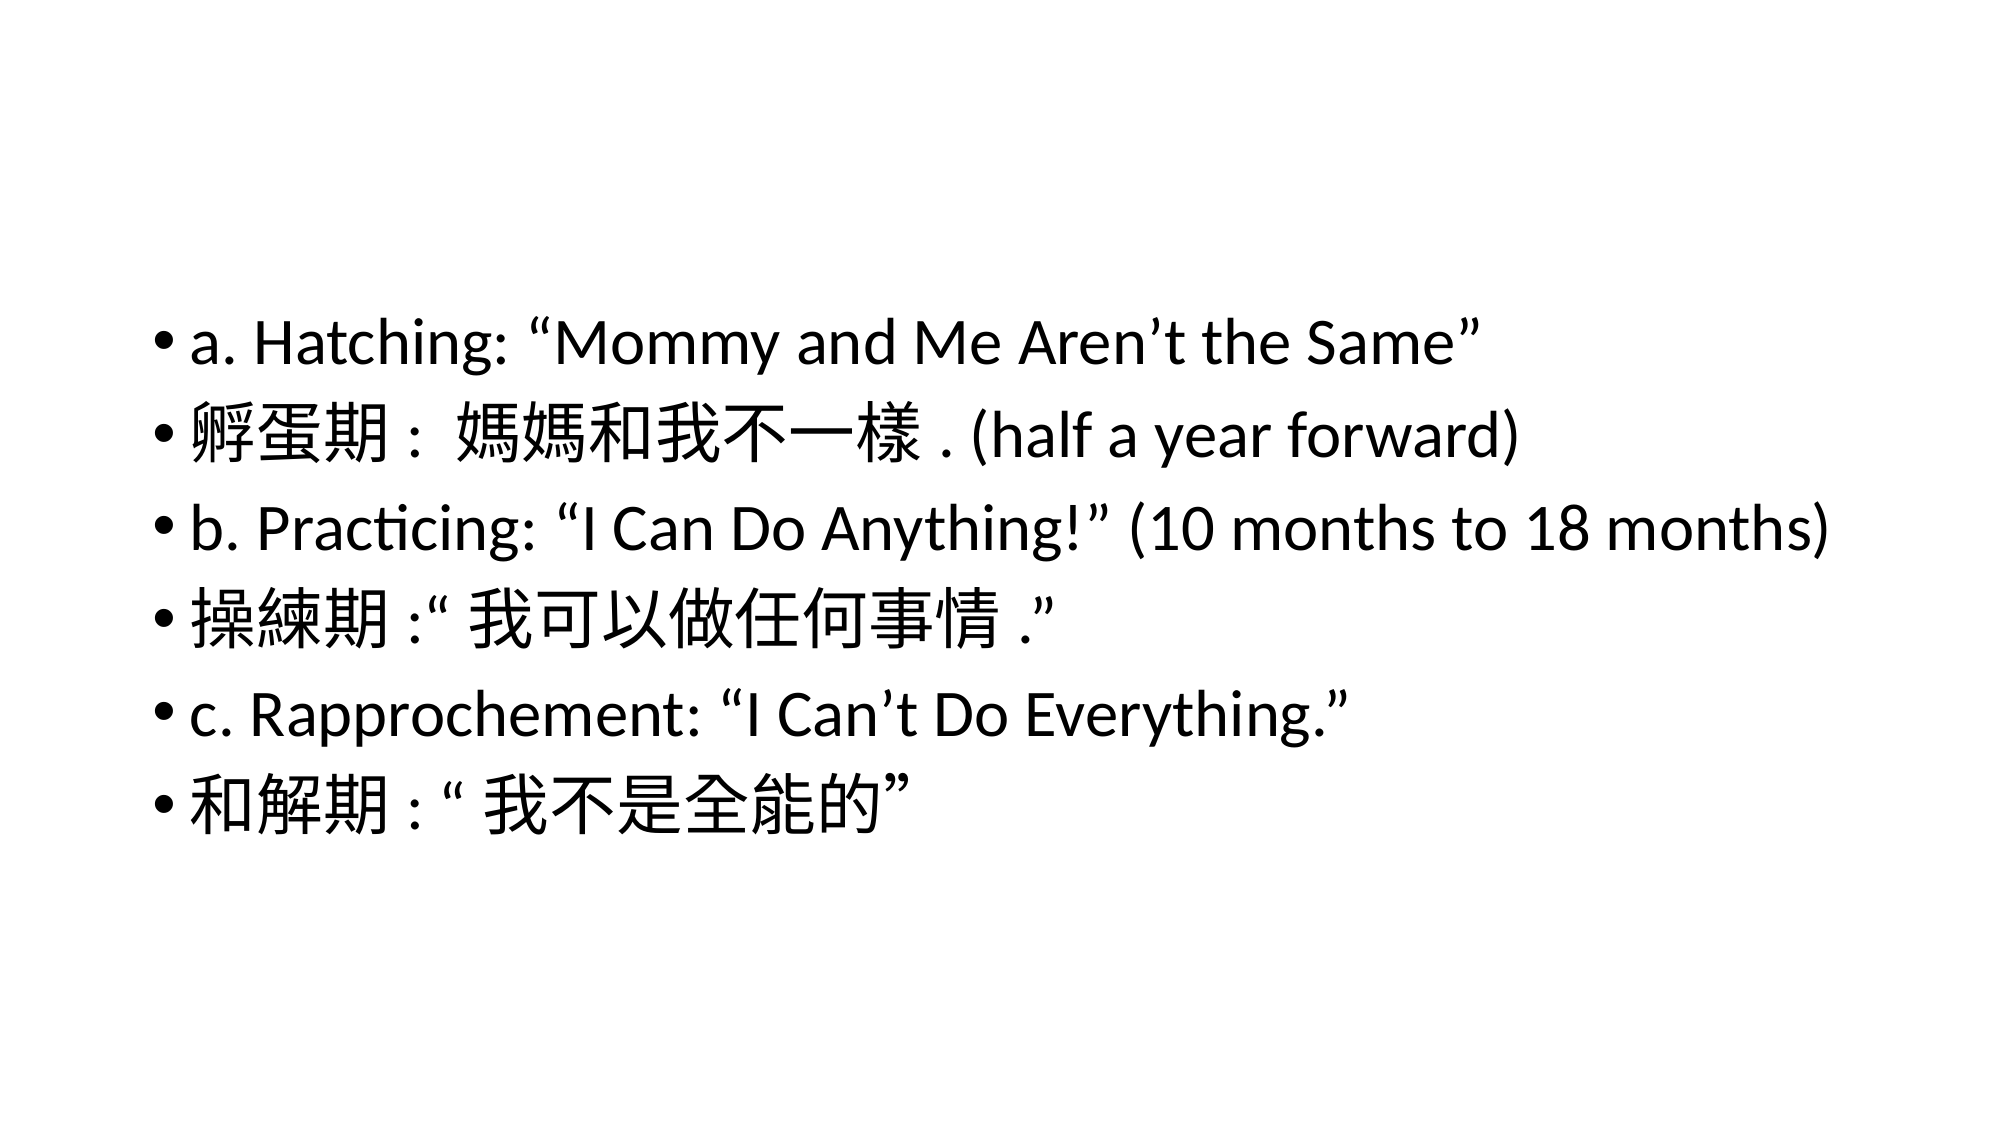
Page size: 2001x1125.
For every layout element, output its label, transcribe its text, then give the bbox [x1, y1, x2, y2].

list a. Hatching: “Mommy and Me Aren’t the Same” 孵蛋期: 媽媽和我不一樣. (half a year forward) b. Practicing: “I Can Do Anything!” (10 months to 18 months) 操練期:“我可以做任何事情.” c. Rapprochement: “I Can’t Do Everything.” 和解期: “我不是全能的” [137, 299, 1863, 1014]
